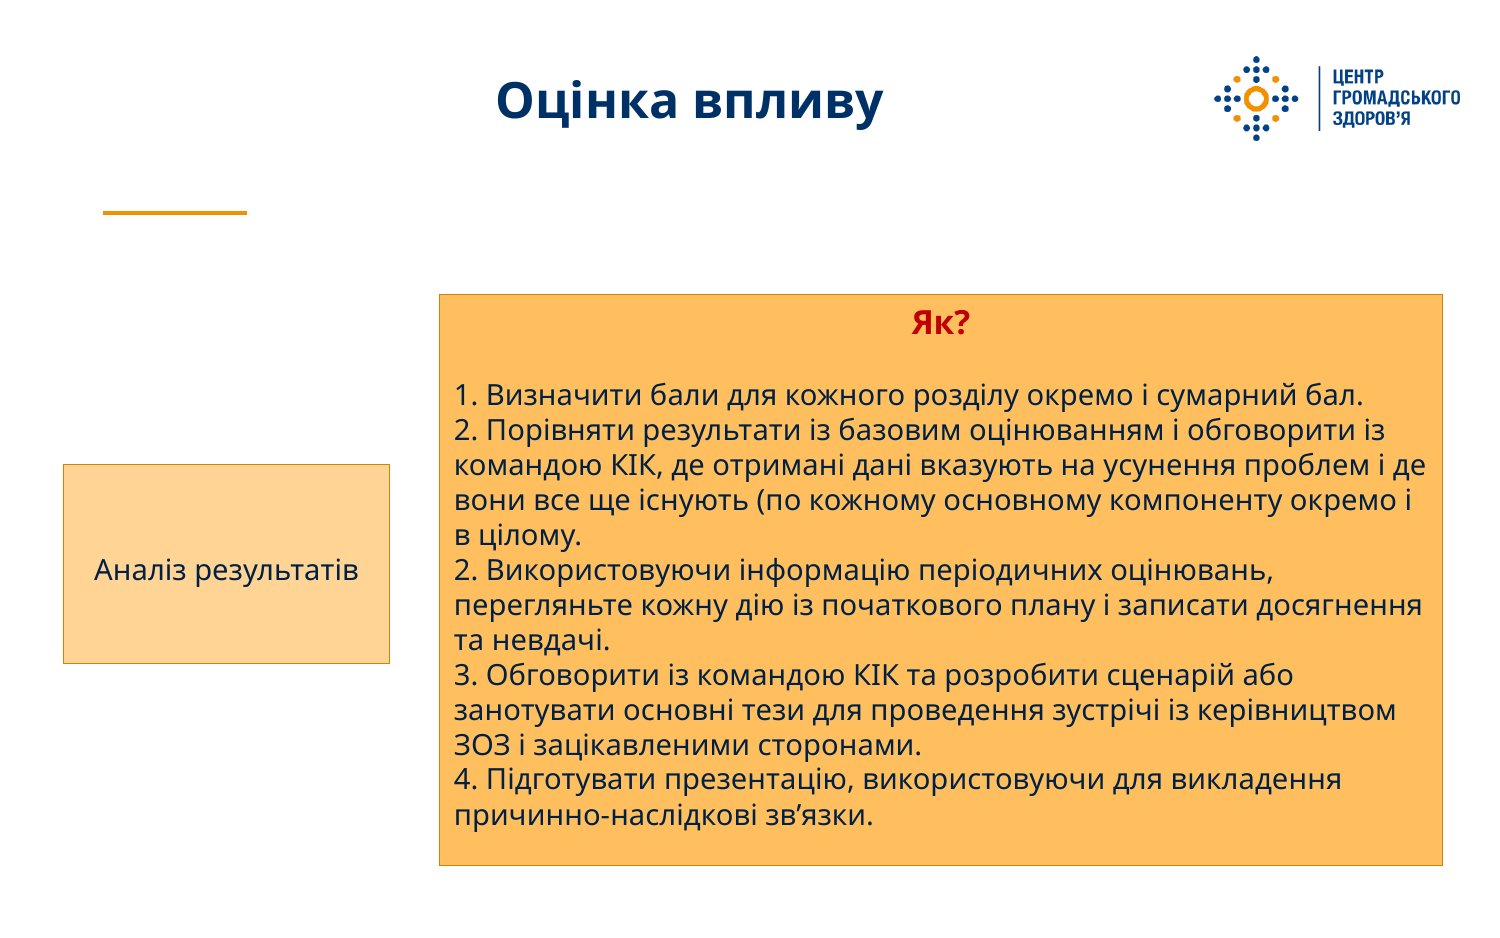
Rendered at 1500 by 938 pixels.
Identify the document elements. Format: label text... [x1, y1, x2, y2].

text_box Оцінка впливу [150, 60, 1231, 136]
picture [1214, 56, 1460, 141]
text_box Як? 1. Визначити бали для кожного розділу окремо і сумарний бал. 2. Порівняти результати із базовим оцінюванням і обговорити із командою КІК, де отримані дані вказують на усунення проблем і де вони все ще існують (по кожному основному компоненту окремо і в цілому. 2. Використовуючи інформацію періодичних оцінювань, перегляньте кожну дію із початкового плану і записати досягнення та невдачі. 3. Обговорити із командою КІК та розробити сценарій або занотувати основні тези для проведення зустрічі із керівництвом ЗОЗ і зацікавленими сторонами. 4. Підготувати презентацію, використовуючи для викладення причинно-наслідкові зв’язки. [439, 294, 1443, 866]
text_box Аналіз результатів [63, 464, 390, 664]
